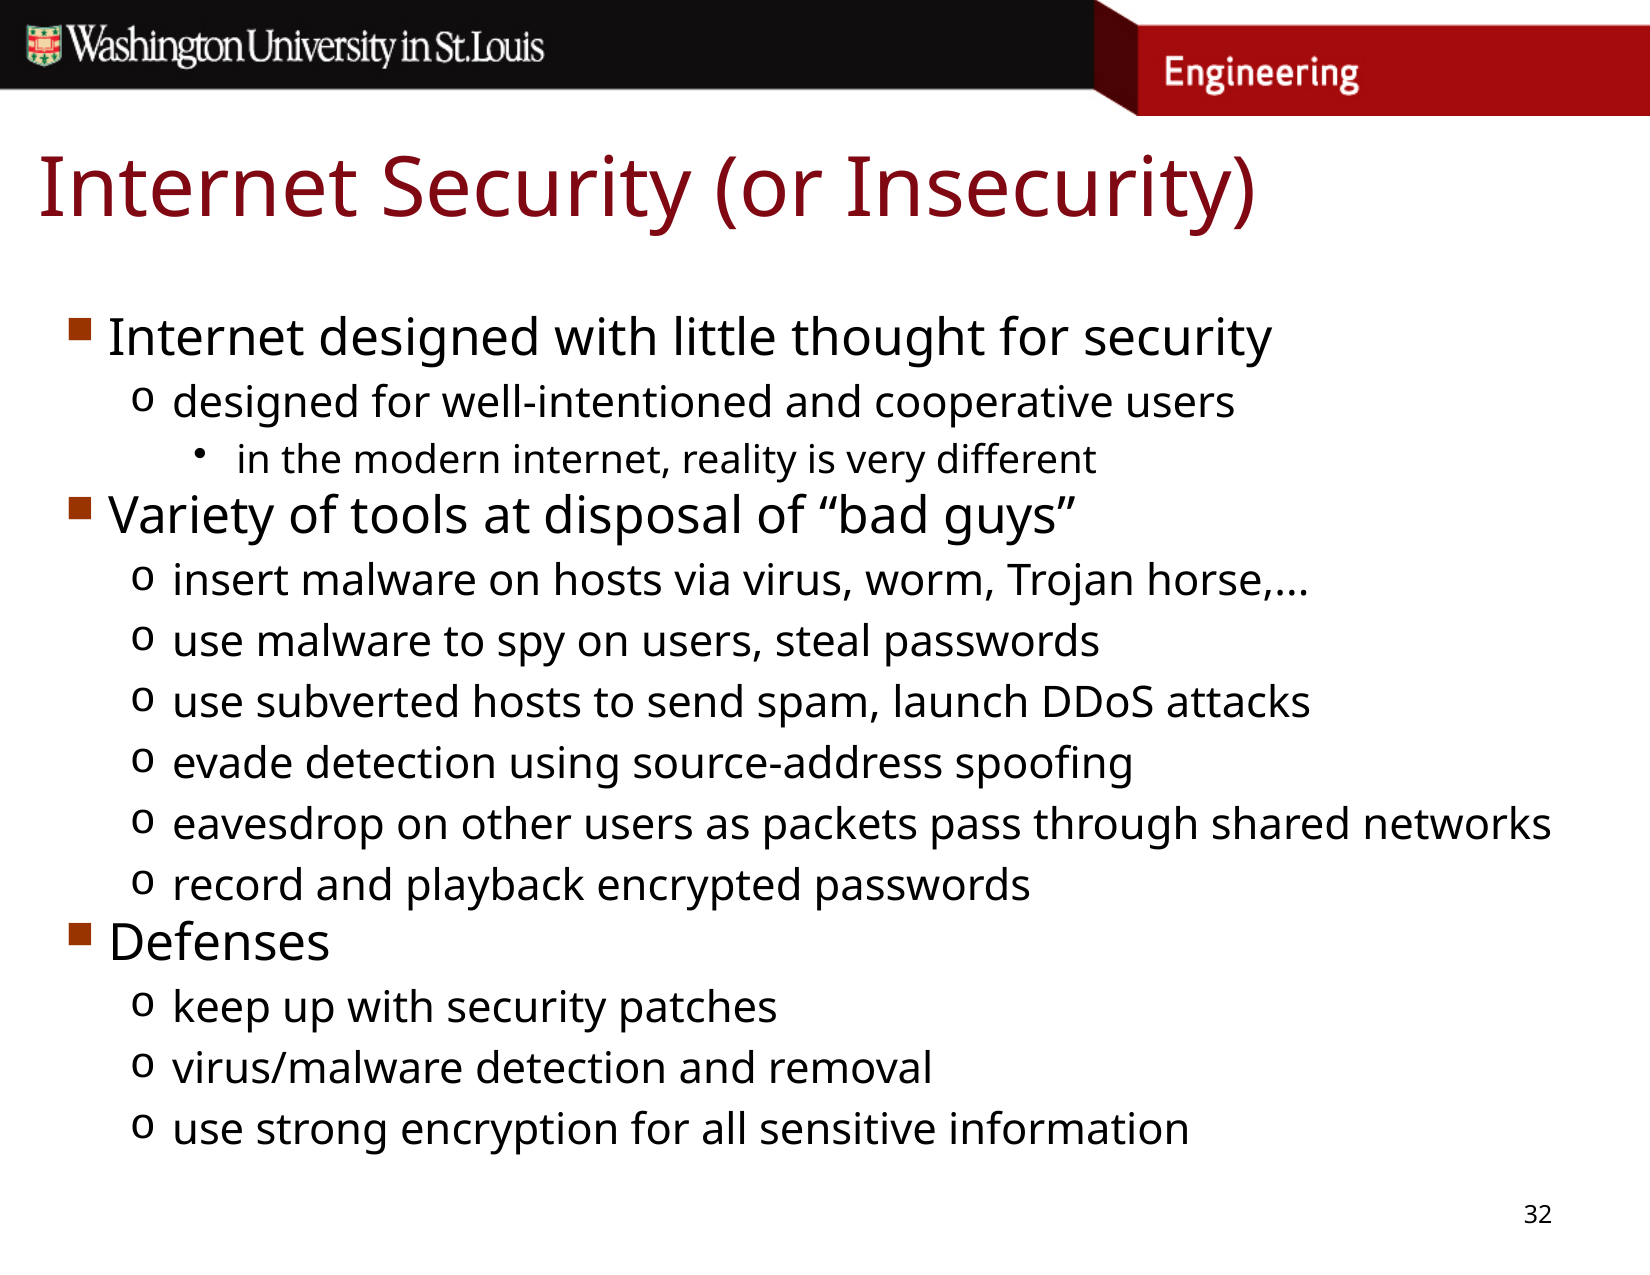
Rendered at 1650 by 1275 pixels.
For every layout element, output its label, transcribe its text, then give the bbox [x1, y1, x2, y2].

slide_number 32 [1182, 1181, 1568, 1250]
title Internet Security (or Insecurity) [21, 105, 1602, 262]
picture [0, 0, 1650, 116]
list Internet designed with little thought for security designed for well-intentioned and cooperative users in the modern internet, reality is very different Variety of tools at disposal of “bad guys” insert malware on hosts via virus, worm, Trojan horse,... use malware to spy on users, steal passwords use subverted hosts to send spam, launch DDoS attacks evade detection using source-address spoofing eavesdrop on other users as packets pass through shared networks record and playback encrypted passwords Defenses keep up with security patches virus/malware detection and removal use strong encryption for all sensitive information [26, 295, 1617, 1176]
